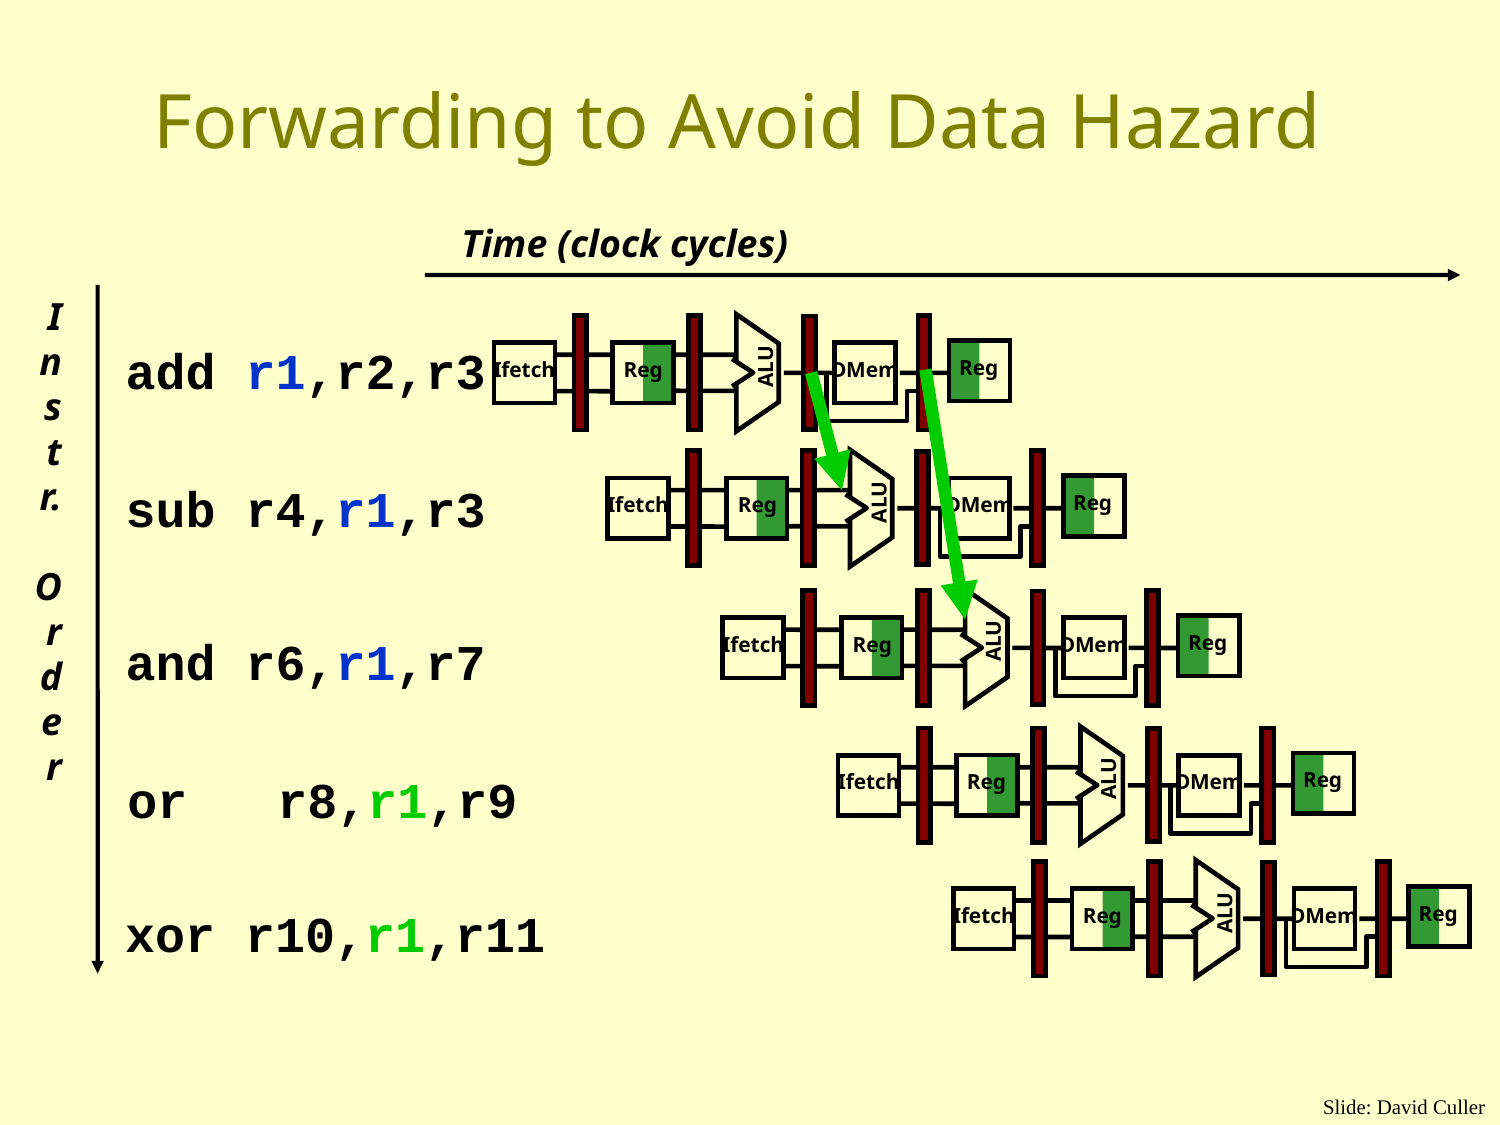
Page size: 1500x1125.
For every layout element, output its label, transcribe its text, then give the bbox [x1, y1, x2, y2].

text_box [476, 315, 1013, 431]
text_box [15, 284, 561, 974]
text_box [820, 727, 1357, 843]
text_box Slide: David Culler [1308, 1099, 1500, 1125]
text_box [935, 860, 1472, 977]
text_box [704, 369, 1242, 706]
text_box Time (clock cycles) [446, 213, 804, 272]
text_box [589, 372, 700, 566]
text_box [424, 268, 1461, 282]
title Forwarding to Avoid Data Hazard [87, 24, 1388, 213]
